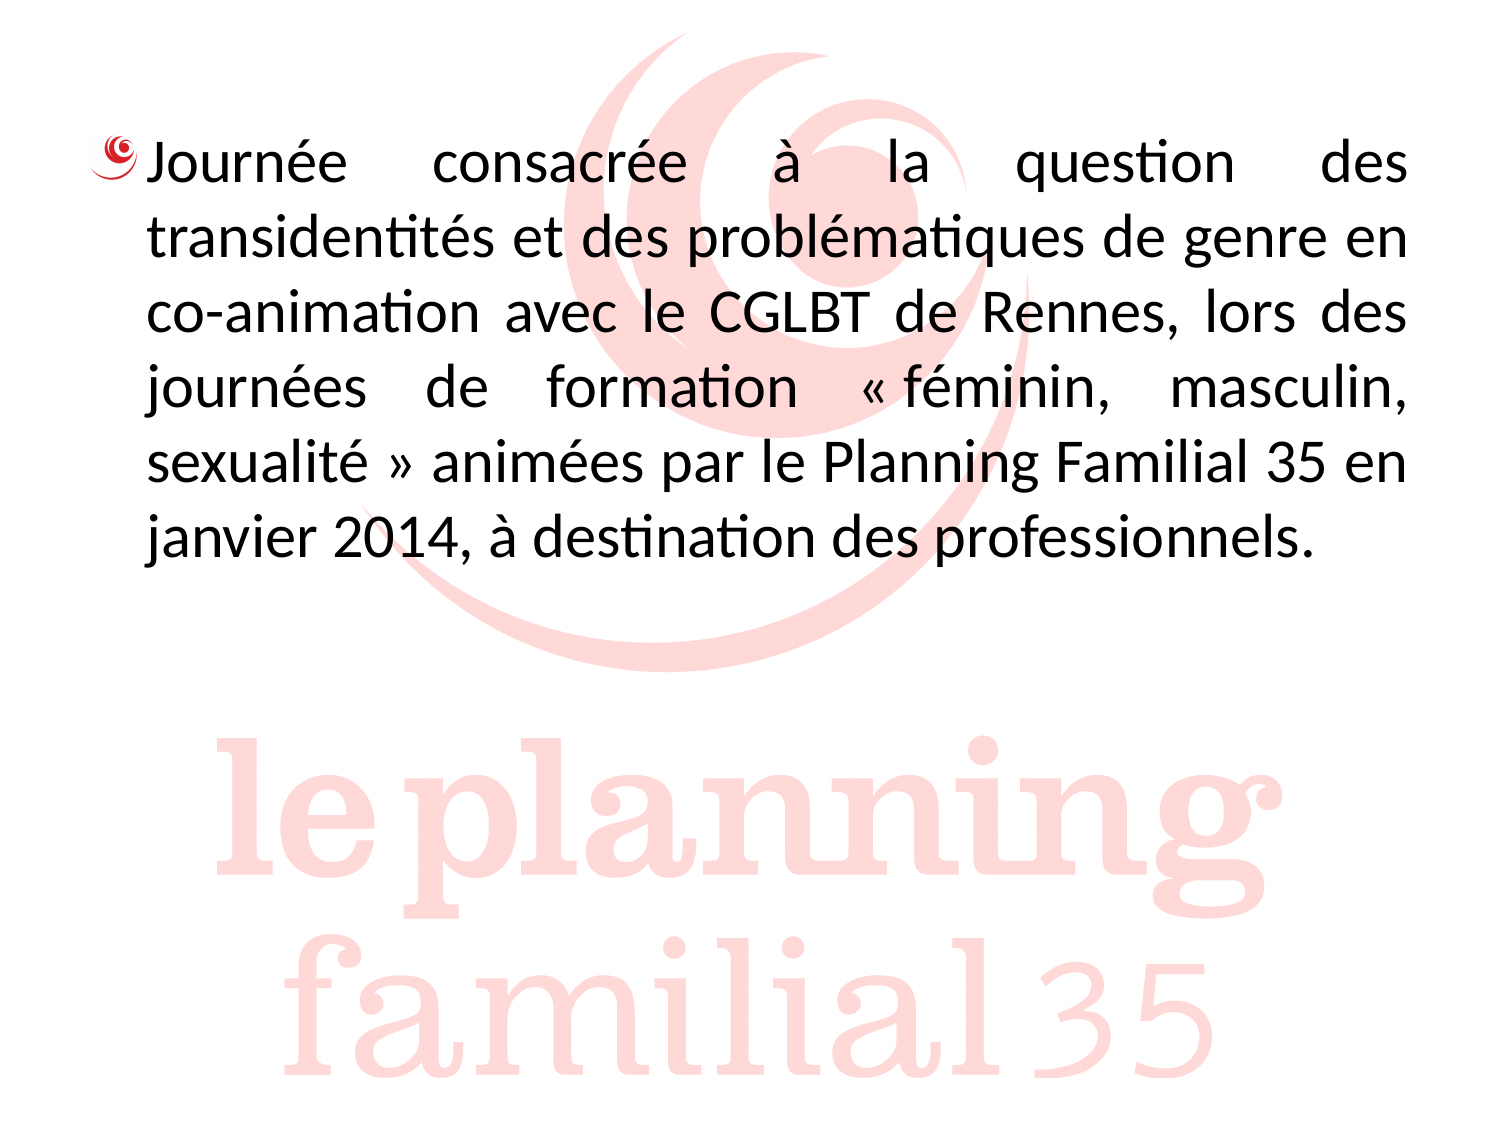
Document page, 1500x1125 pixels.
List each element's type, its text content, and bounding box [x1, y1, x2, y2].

list Journée consacrée à la question des transidentités et des problématiques de genre en co-animation avec le CGLBT de Rennes, lors des journées de formation « féminin, masculin, sexualité » animées par le Planning Familial 35 en janvier 2014, à destination des professionnels. [1286, 112, 1425, 675]
picture [217, 32, 1282, 1080]
list Journée consacrée à la question des transidentités et des problématiques de genre en co-animation avec le CGLBT de Rennes, lors des journées de formation « féminin, masculin, sexualité » animées par le Planning Familial 35 en janvier 2014, à destination des professionnels. [75, 112, 212, 675]
picture [90, 135, 134, 180]
